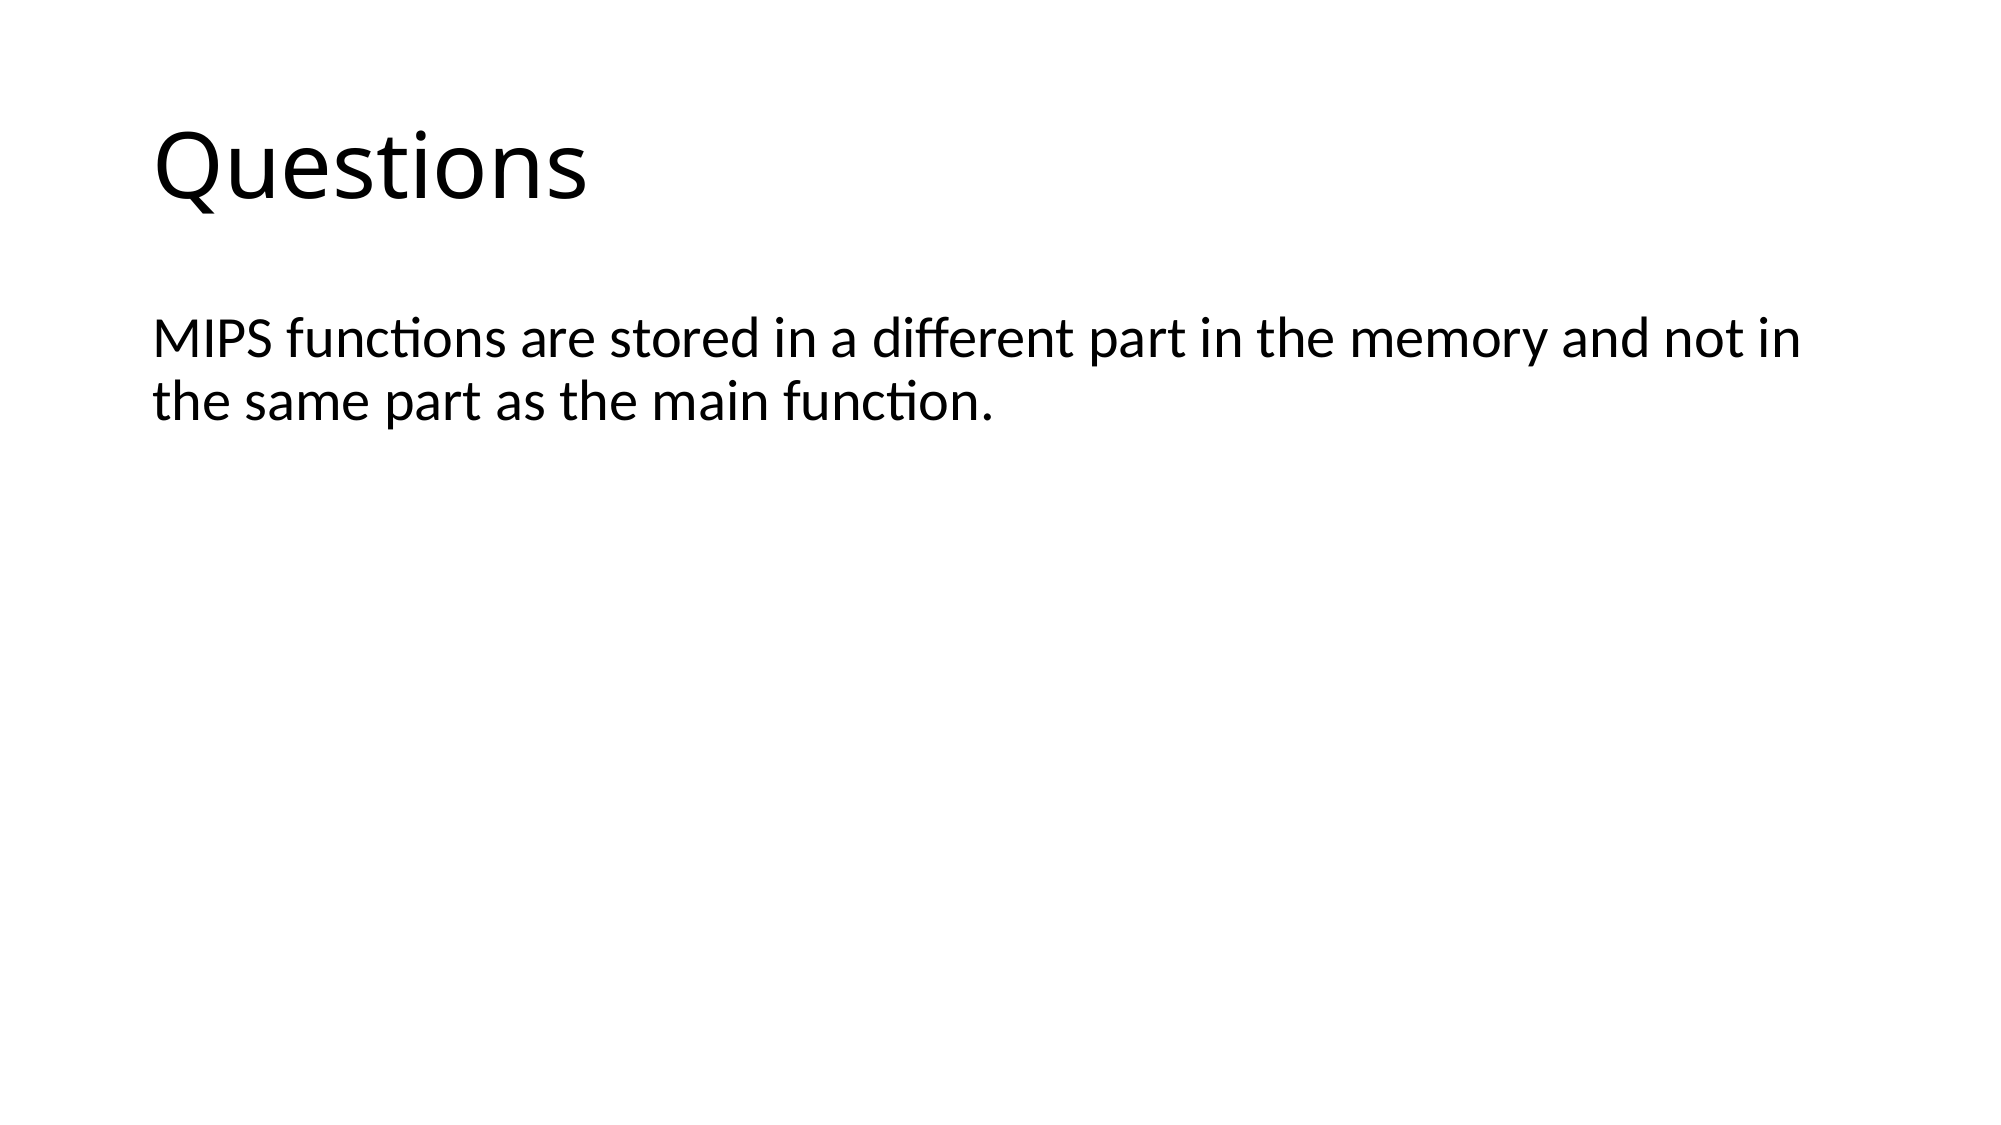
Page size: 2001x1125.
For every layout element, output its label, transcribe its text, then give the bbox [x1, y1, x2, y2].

title Questions [137, 59, 1863, 278]
list MIPS functions are stored in a different part in the memory and not in the same part as the main function. [137, 299, 1863, 1014]
